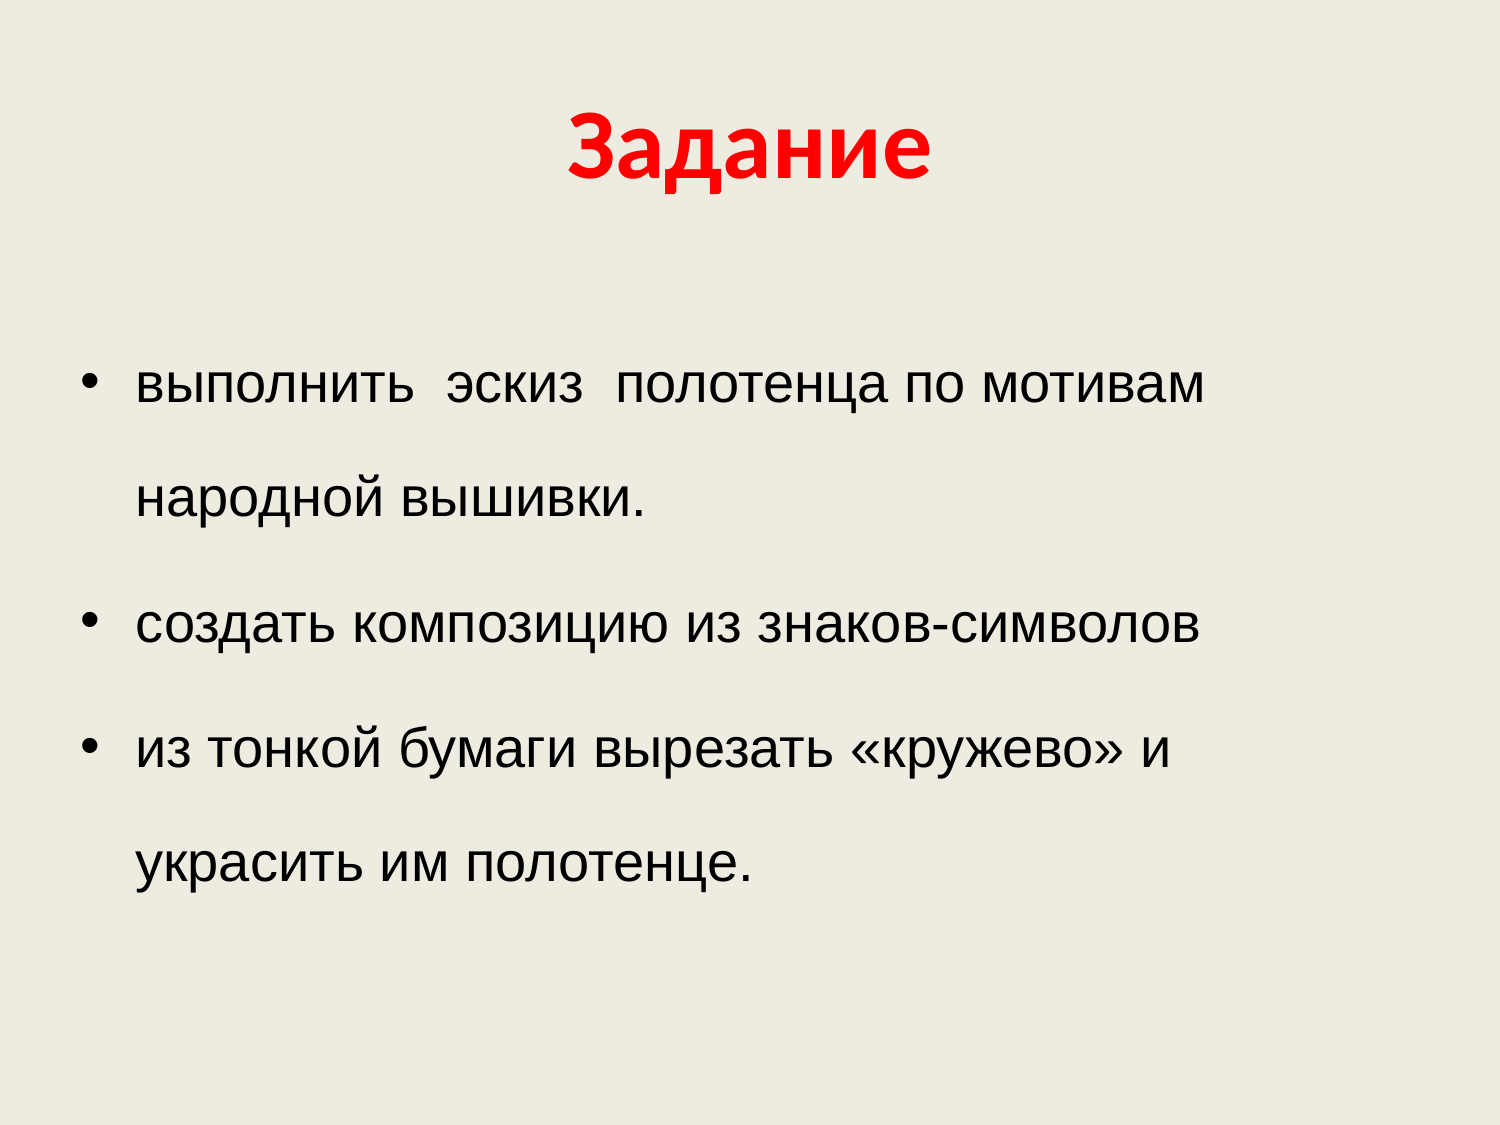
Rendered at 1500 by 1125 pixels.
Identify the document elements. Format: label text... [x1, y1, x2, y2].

title Задание [75, 45, 1425, 233]
list выполнить эскиз полотенца по мотивам народной вышивки. создать композицию из знаков-символов из тонкой бумаги вырезать «кружево» и украсить им полотенце. [64, 243, 1415, 904]
